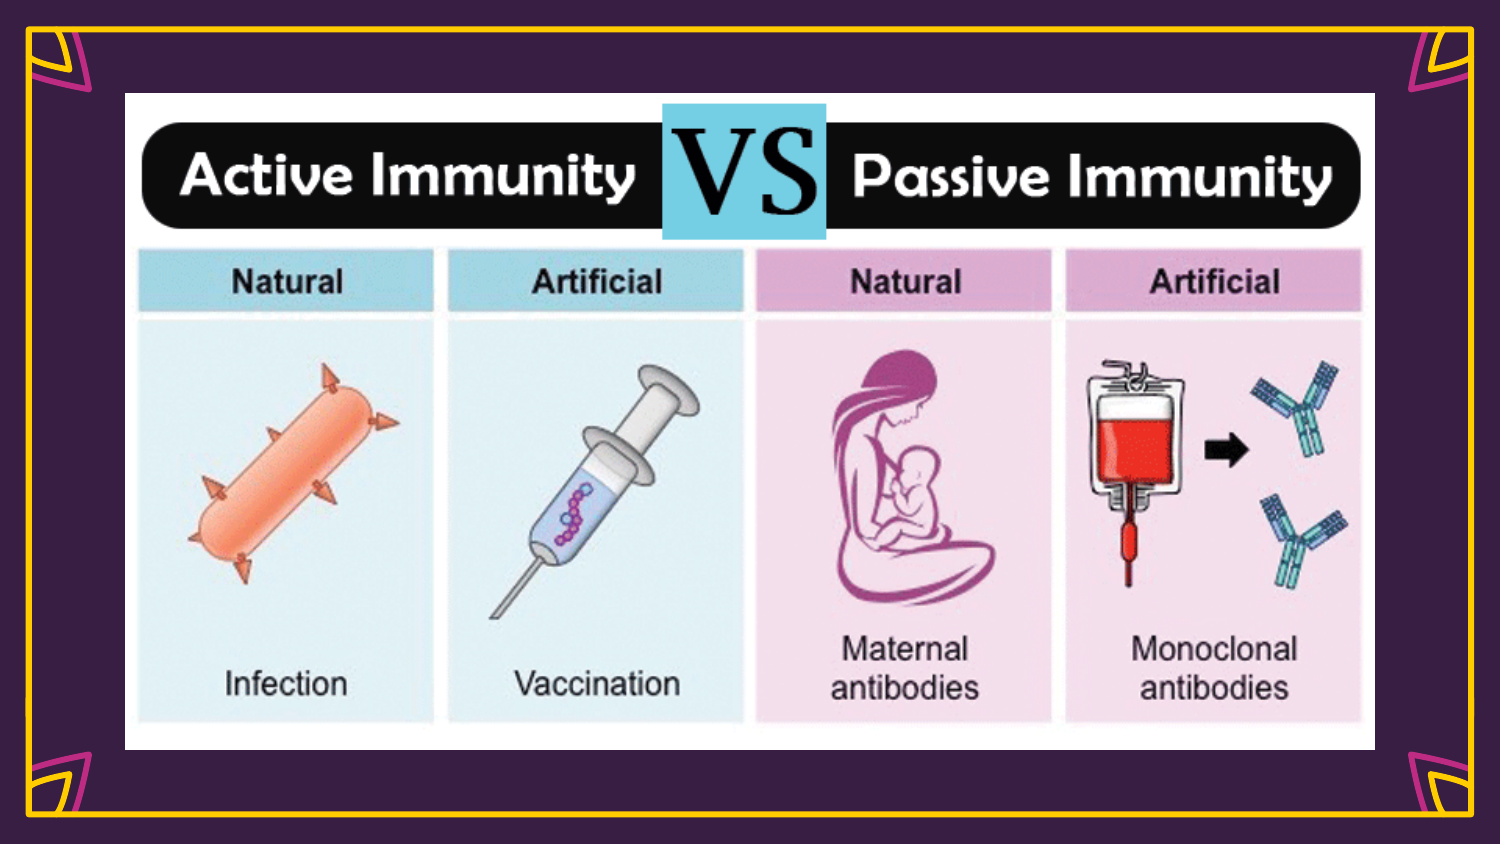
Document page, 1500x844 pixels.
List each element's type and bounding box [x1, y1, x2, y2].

picture [124, 93, 1376, 751]
